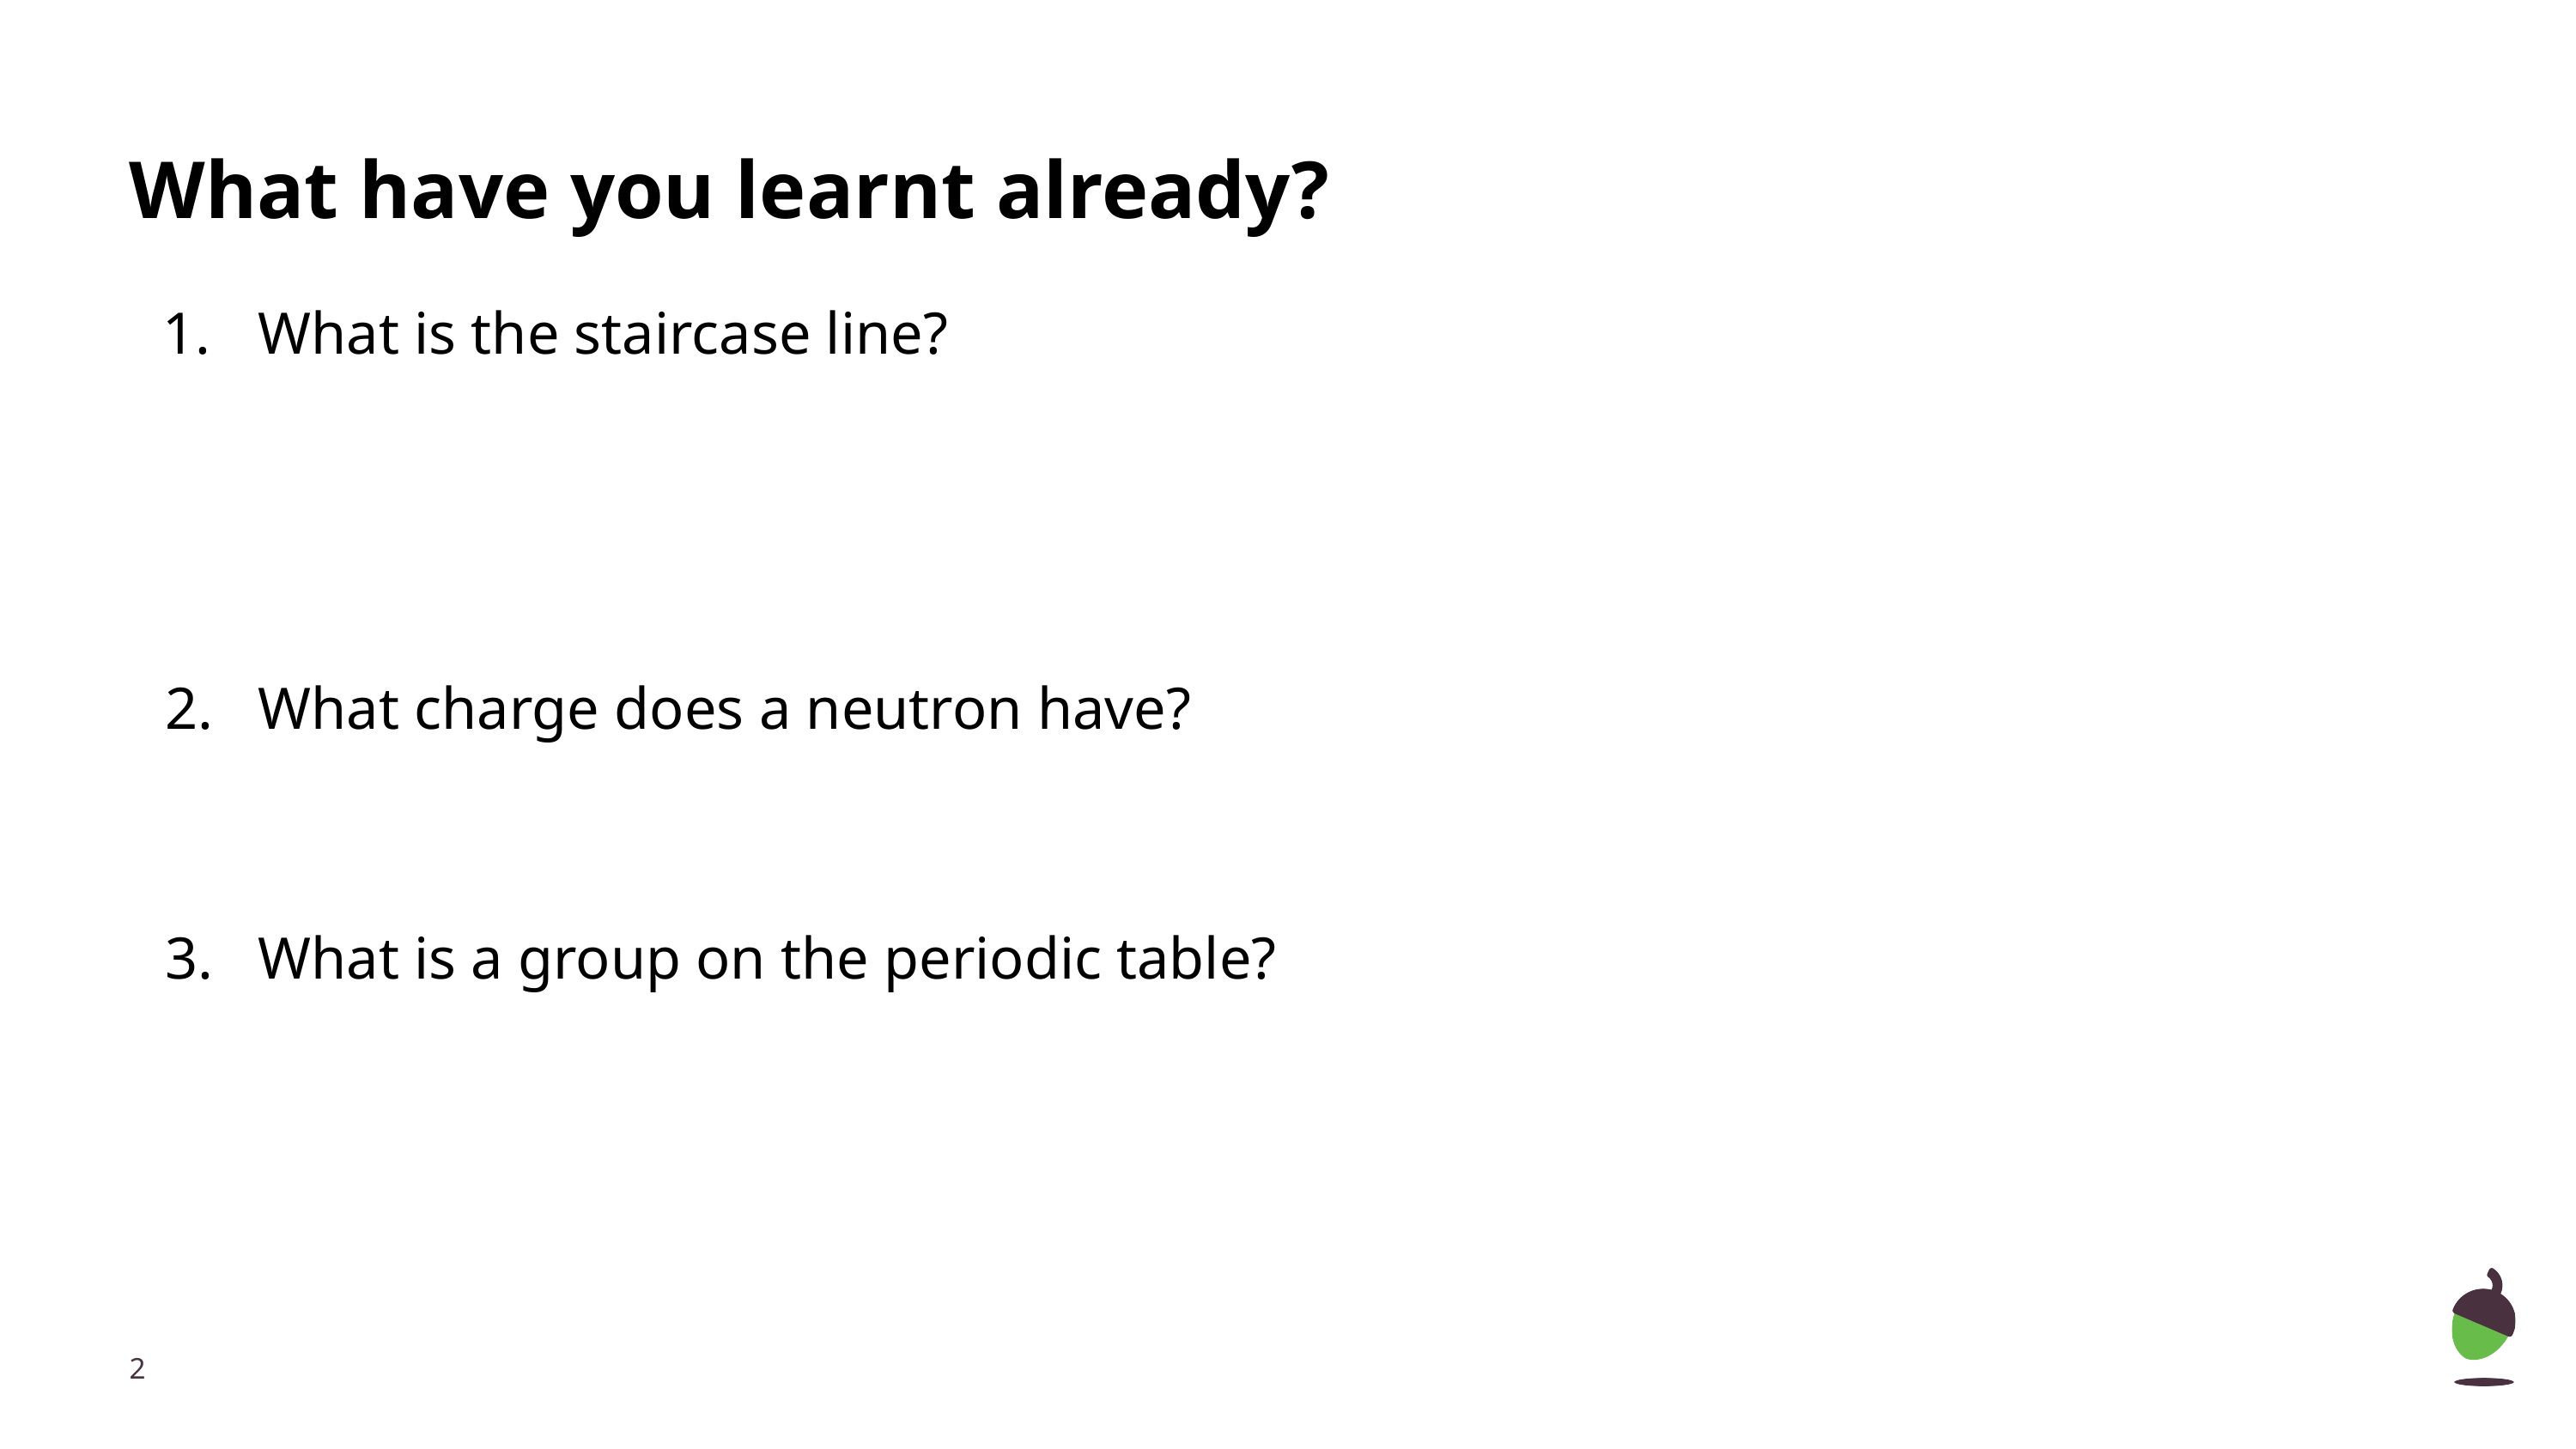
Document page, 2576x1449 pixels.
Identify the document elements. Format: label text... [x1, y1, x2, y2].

list What is the staircase line? What charge does a neutron have? What is a group on the periodic table? [129, 276, 1753, 1230]
picture [2451, 1268, 2516, 1386]
slide_number ‹#› [129, 1349, 332, 1401]
title What have you learnt already? [129, 124, 1990, 355]
